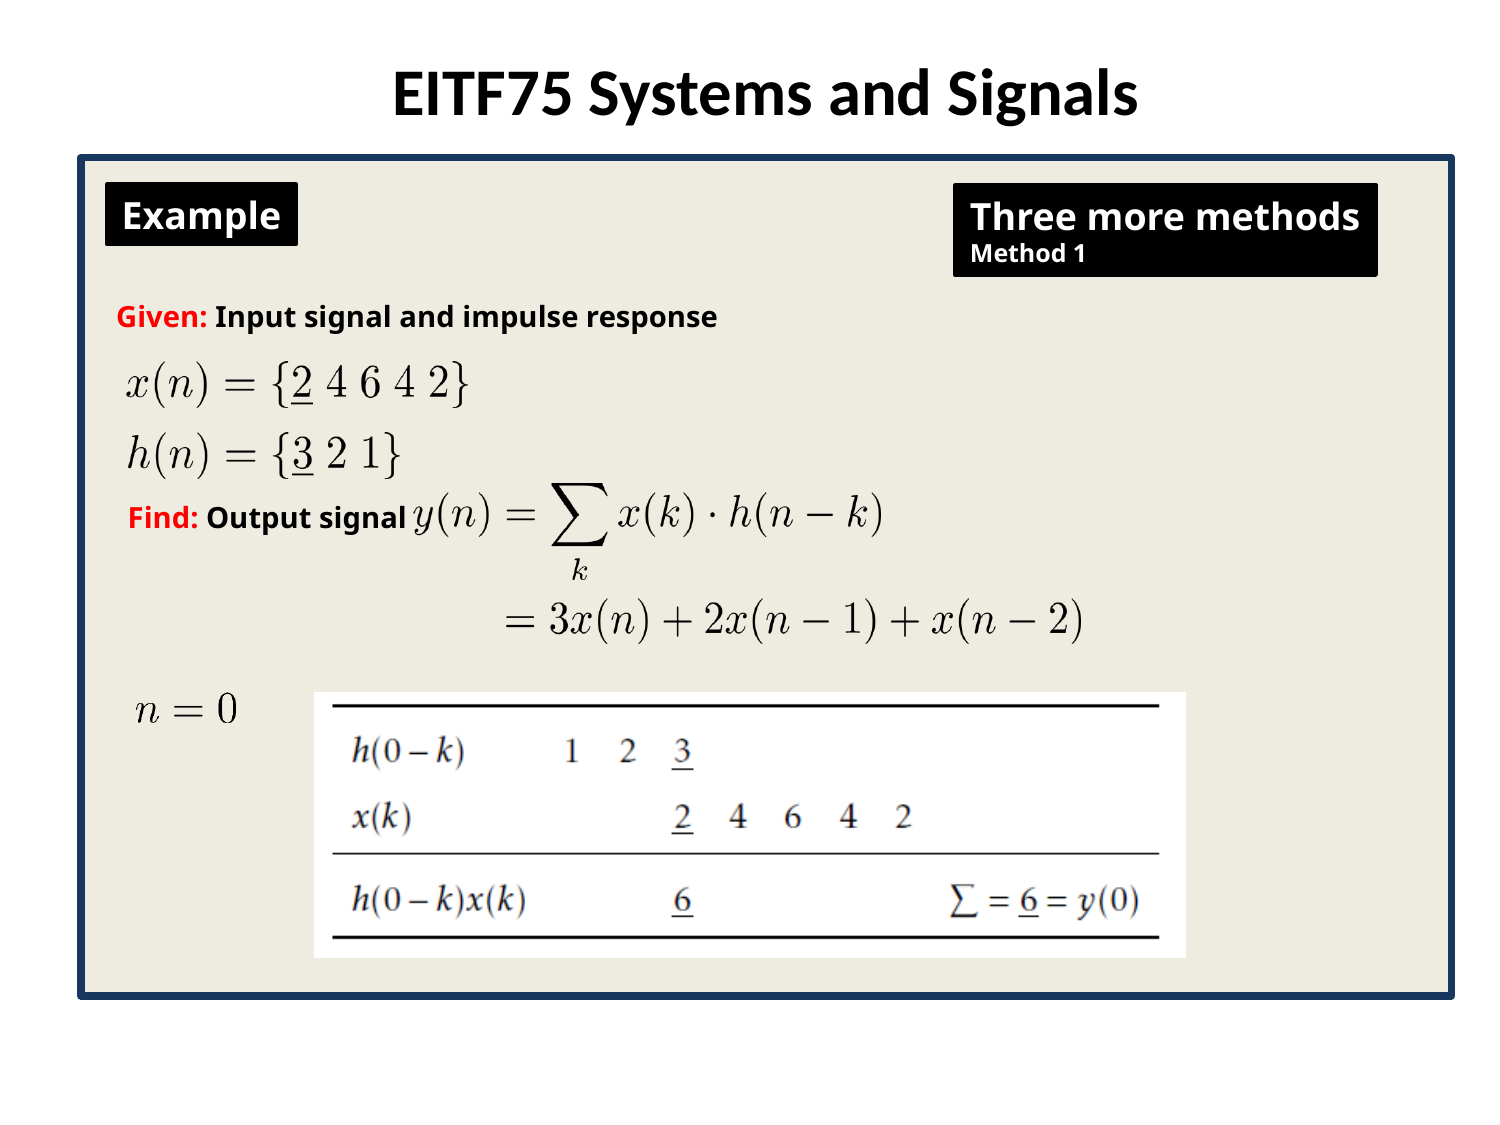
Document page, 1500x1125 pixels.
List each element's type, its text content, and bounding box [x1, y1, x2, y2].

picture [135, 692, 236, 724]
picture [313, 692, 1187, 959]
picture [126, 361, 468, 408]
text_box Find: Output signal [112, 491, 408, 542]
text_box EITF75 Systems and Signals [128, 19, 1404, 159]
text_box Example [106, 184, 297, 245]
text_box Three more methods Method 1 [955, 185, 1376, 275]
text_box Given: Input signal and impulse response [101, 290, 733, 341]
picture [506, 598, 1081, 644]
picture [413, 483, 881, 580]
picture [127, 432, 401, 479]
text_box [79, 155, 1453, 998]
